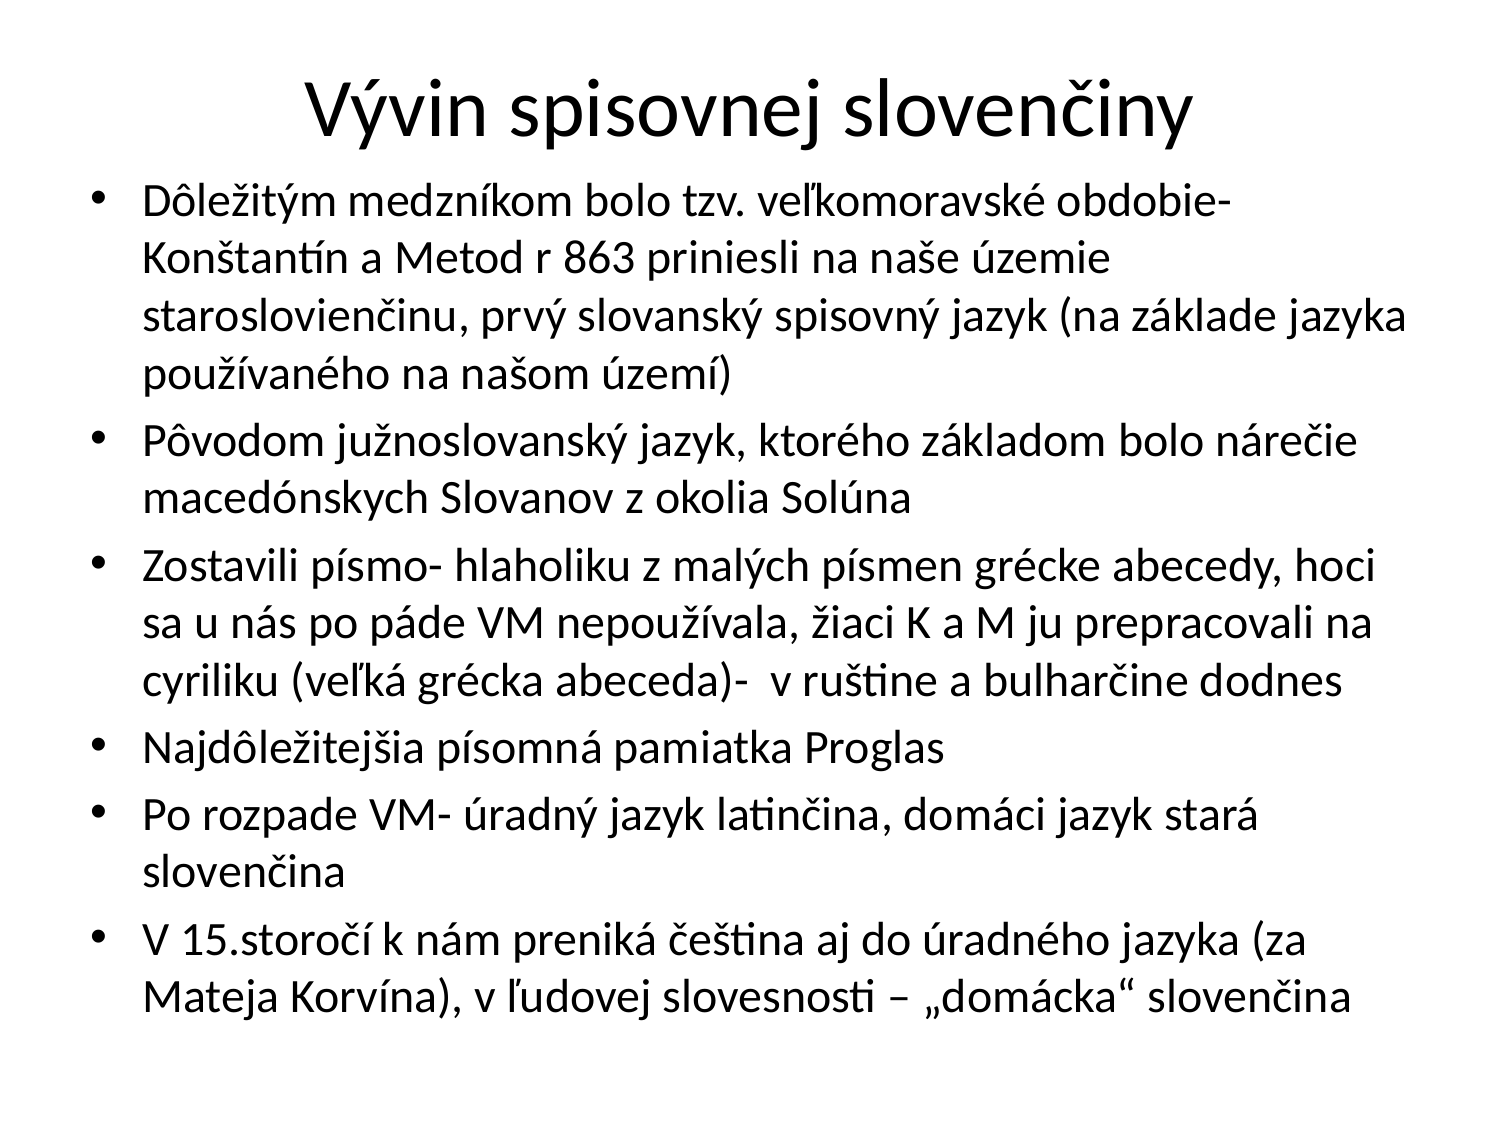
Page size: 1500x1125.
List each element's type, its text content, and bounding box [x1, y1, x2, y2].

list Dôležitým medzníkom bolo tzv. veľkomoravské obdobie- Konštantín a Metod r 863 priniesli na naše územie staroslovienčinu, prvý slovanský spisovný jazyk (na základe jazyka používaného na našom území) Pôvodom južnoslovanský jazyk, ktorého základom bolo nárečie macedónskych Slovanov z okolia Solúna Zostavili písmo- hlaholiku z malých písmen grécke abecedy, hoci sa u nás po páde VM nepoužívala, žiaci K a M ju prepracovali na cyriliku (veľká grécka abeceda)- v ruštine a bulharčine dodnes Najdôležitejšia písomná pamiatka Proglas Po rozpade VM- úradný jazyk latinčina, domáci jazyk stará slovenčina V 15.storočí k nám preniká čeština aj do úradného jazyka (za Mateja Korvína), v ľudovej slovesnosti – „domácka“ slovenčina [75, 160, 1425, 1047]
title Vývin spisovnej slovenčiny [75, 45, 1425, 160]
